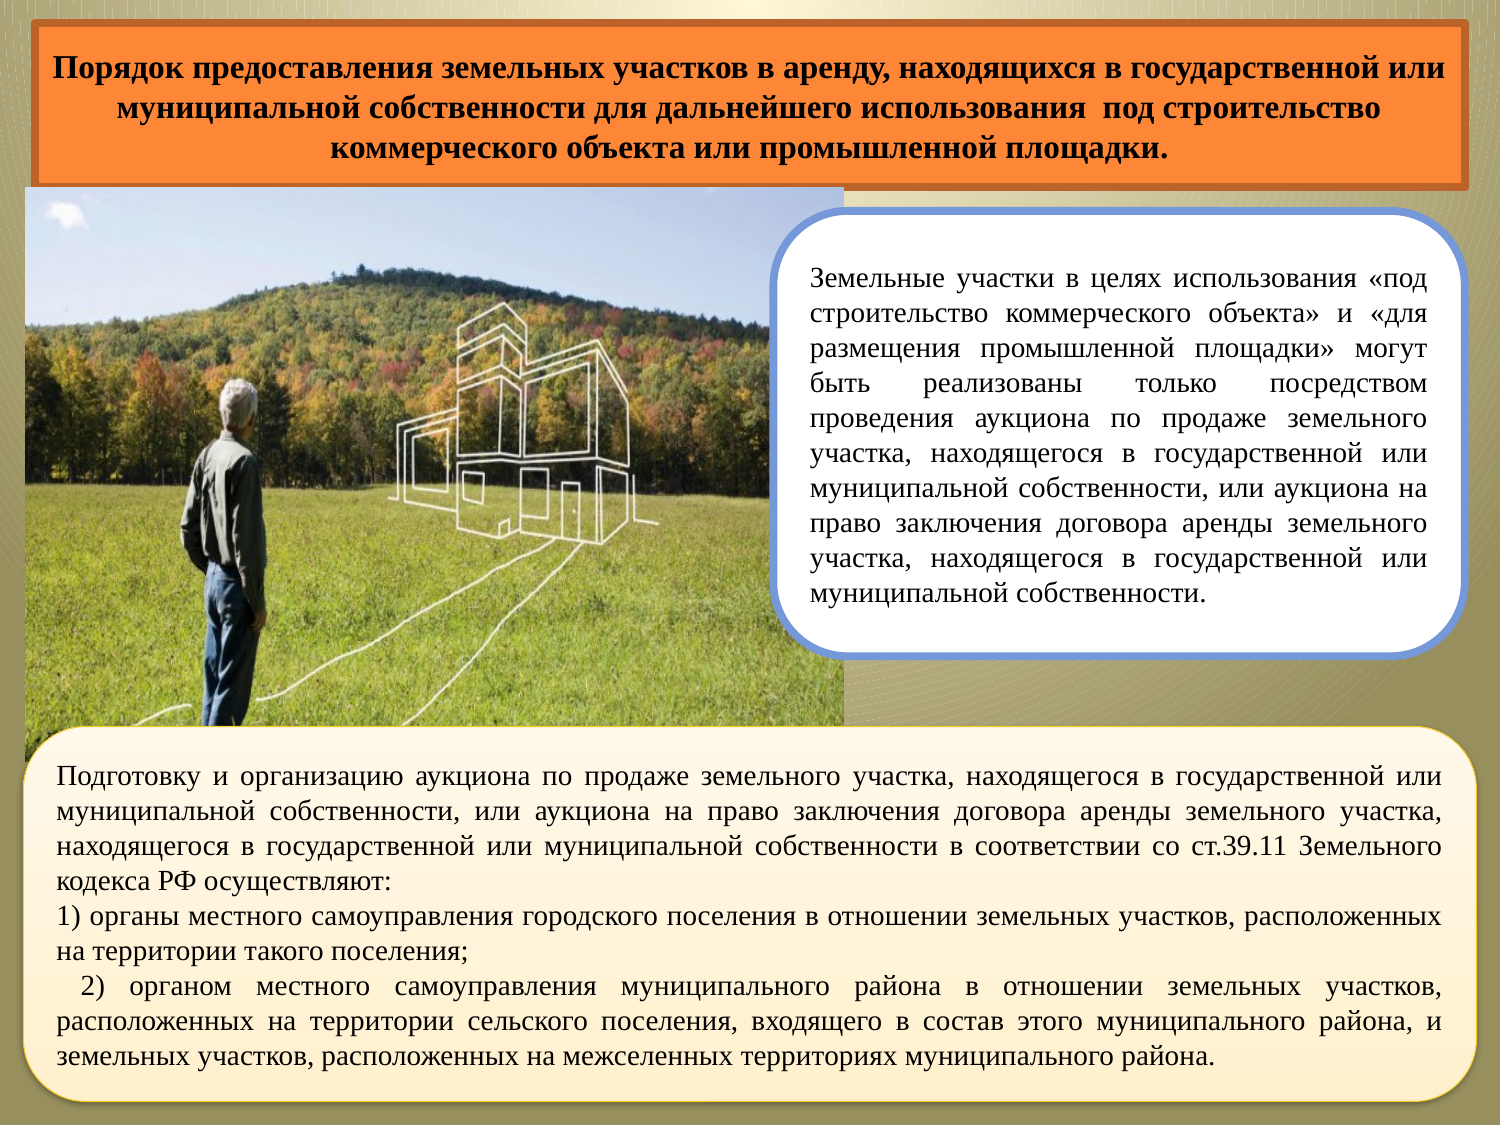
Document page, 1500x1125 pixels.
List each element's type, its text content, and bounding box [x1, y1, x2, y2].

text_box Земельные участки в целях использования «под строительство коммерческого объекта» и «для размещения промышленной площадки» могут быть реализованы только посредством проведения аукциона по продаже земельного участка, находящегося в государственной или муниципальной собственности, или аукциона на право заключения договора аренды земельного участка, находящегося в государственной или муниципальной собственности. [849, 206, 1469, 661]
picture [25, 187, 844, 762]
text_box Подготовку и организацию аукциона по продаже земельного участка, находящегося в государственной или муниципальной собственности, или аукциона на право заключения договора аренды земельного участка, находящегося в государственной или муниципальной собственности в соответствии со ст.39.11 Земельного кодекса РФ осуществляют: 1) органы местного самоуправления городского поселения в отношении земельных участков, расположенных на территории такого поселения; 2) органом местного самоуправления муниципального района в отношении земельных участков, расположенных на территории сельского поселения, входящего в состав этого муниципального района, и земельных участков, расположенных на межселенных территориях муниципального района. [22, 725, 1478, 1103]
text_box Порядок предоставления земельных участков в аренду, находящихся в государственной или муниципальной собственности для дальнейшего использования под строительство коммерческого объекта или промышленной площадки. [31, 19, 1469, 191]
